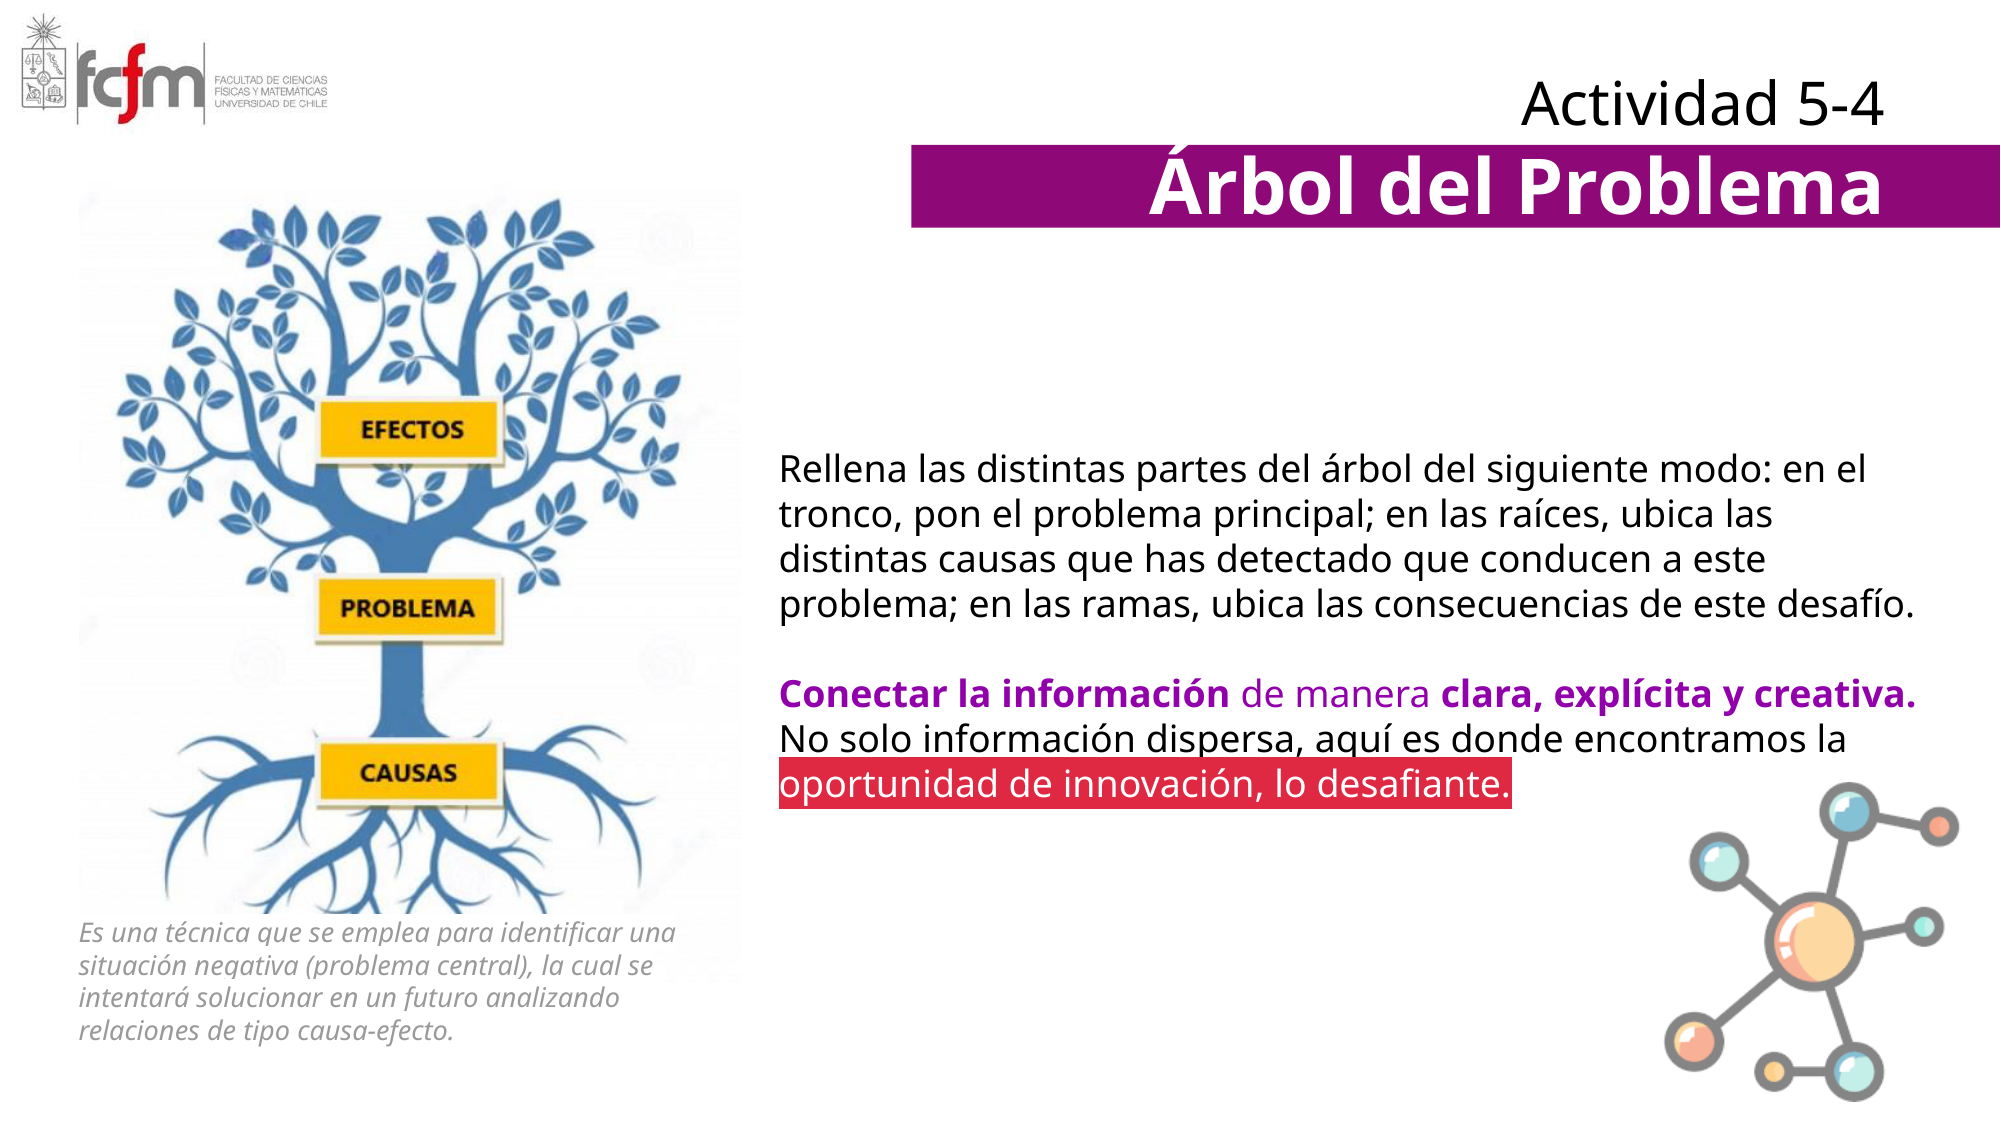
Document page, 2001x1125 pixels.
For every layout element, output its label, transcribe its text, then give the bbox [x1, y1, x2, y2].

text_box Es una técnica que se emplea para identificar una situación negativa (problema central), la cual se intentará solucionar en un futuro analizando relaciones de tipo causa-efecto. [63, 900, 757, 1061]
picture [78, 170, 742, 984]
text_box Rellena las distintas partes del árbol del siguiente modo: en el tronco, pon el problema principal; en las raíces, ubica las distintas causas que has detectado que conducen a este problema; en las ramas, ubica las consecuencias de este desafío. Conectar la información de manera clara, explícita y creativa. No solo información dispersa, aquí es donde encontramos la oportunidad de innovación, lo desafiante. [763, 429, 1933, 820]
picture [1652, 782, 1972, 1102]
text_box Actividad 5-4 Árbol del Problema [361, 44, 1906, 212]
text_box [911, 144, 2000, 228]
picture [14, 7, 328, 135]
